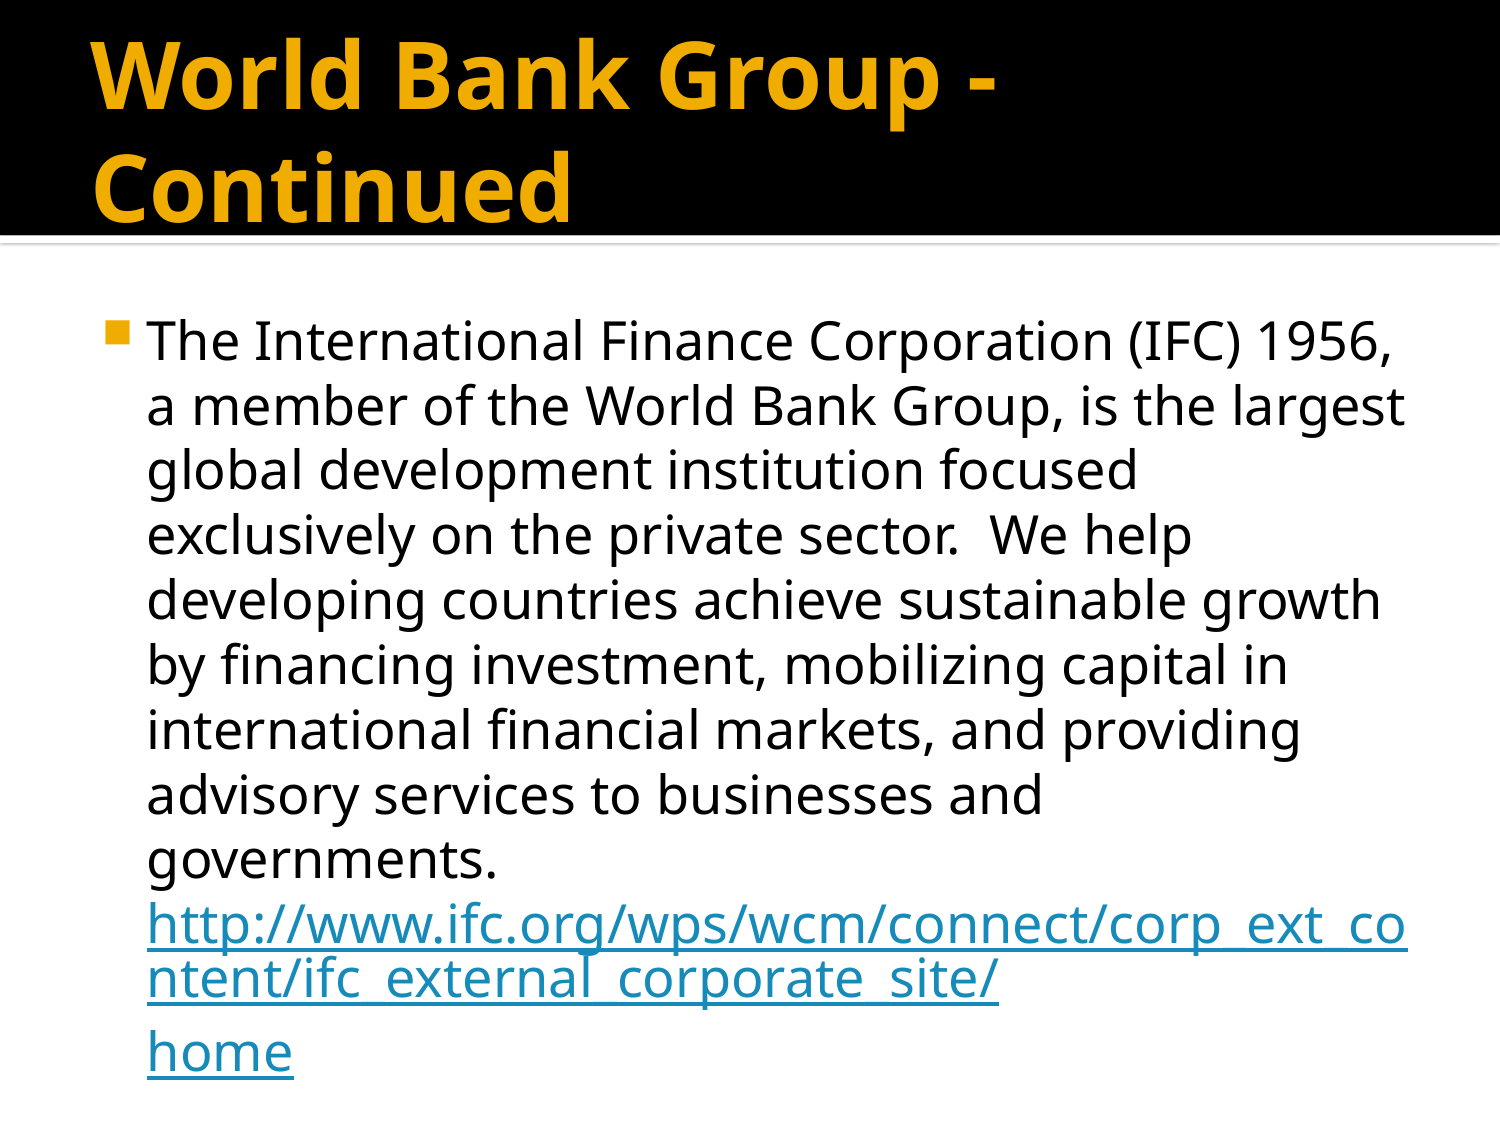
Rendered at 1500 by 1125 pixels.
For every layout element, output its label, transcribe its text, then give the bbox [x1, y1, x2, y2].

list The International Finance Corporation (IFC) 1956, a member of the World Bank Group, is the largest global development institution focused exclusively on the private sector. We help developing countries achieve sustainable growth by financing investment, mobilizing capital in international financial markets, and providing advisory services to businesses and governments. http://www.ifc.org/wps/wcm/connect/corp_ext_content/ifc_external_corporate_site/home [75, 291, 1425, 1050]
title World Bank Group - Continued [75, 25, 1425, 231]
